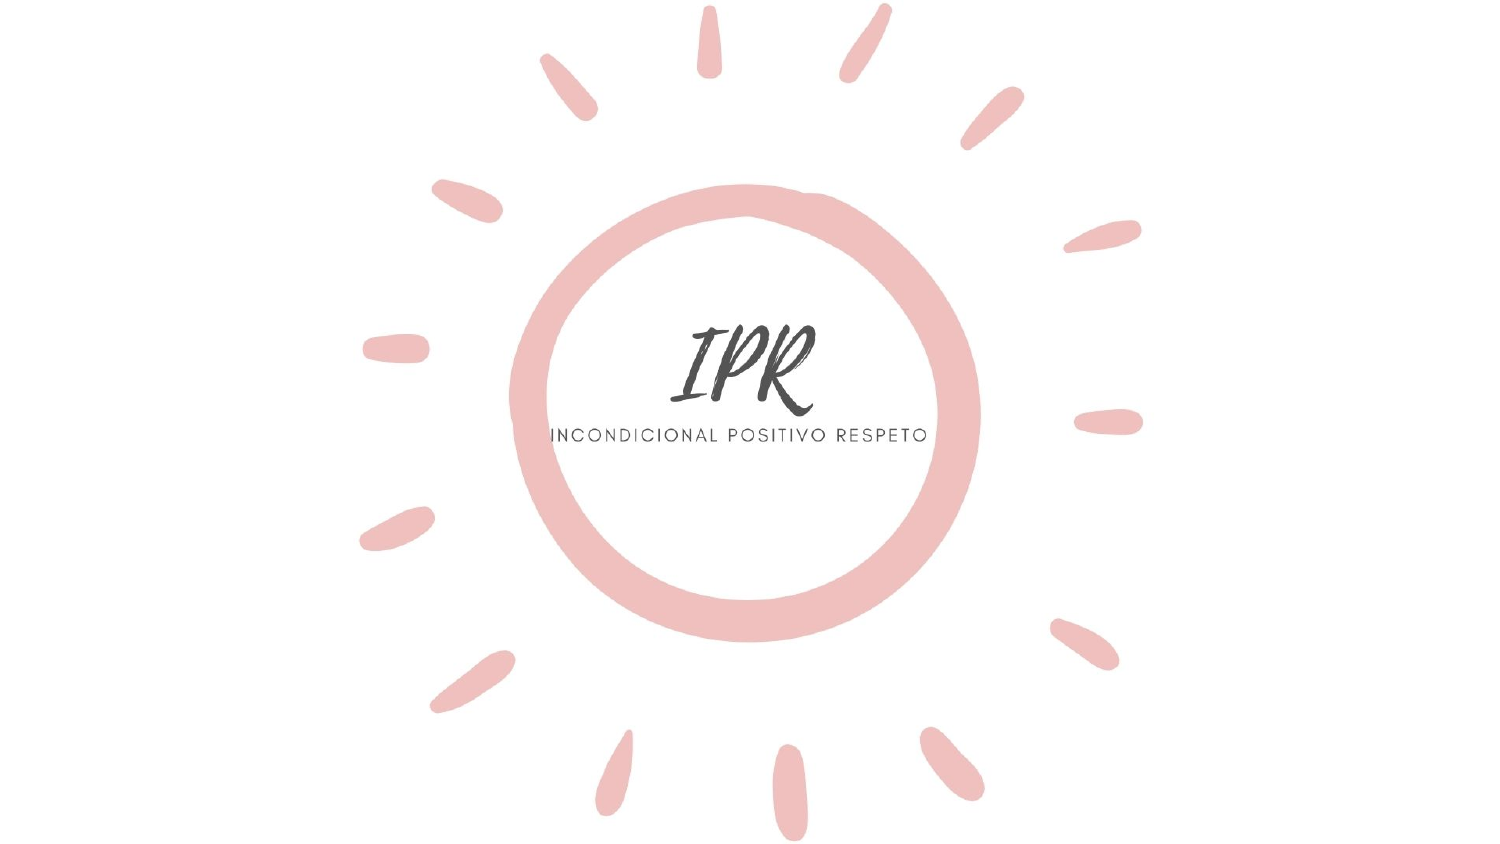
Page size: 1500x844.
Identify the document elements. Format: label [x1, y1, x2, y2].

picture [327, 0, 1173, 844]
